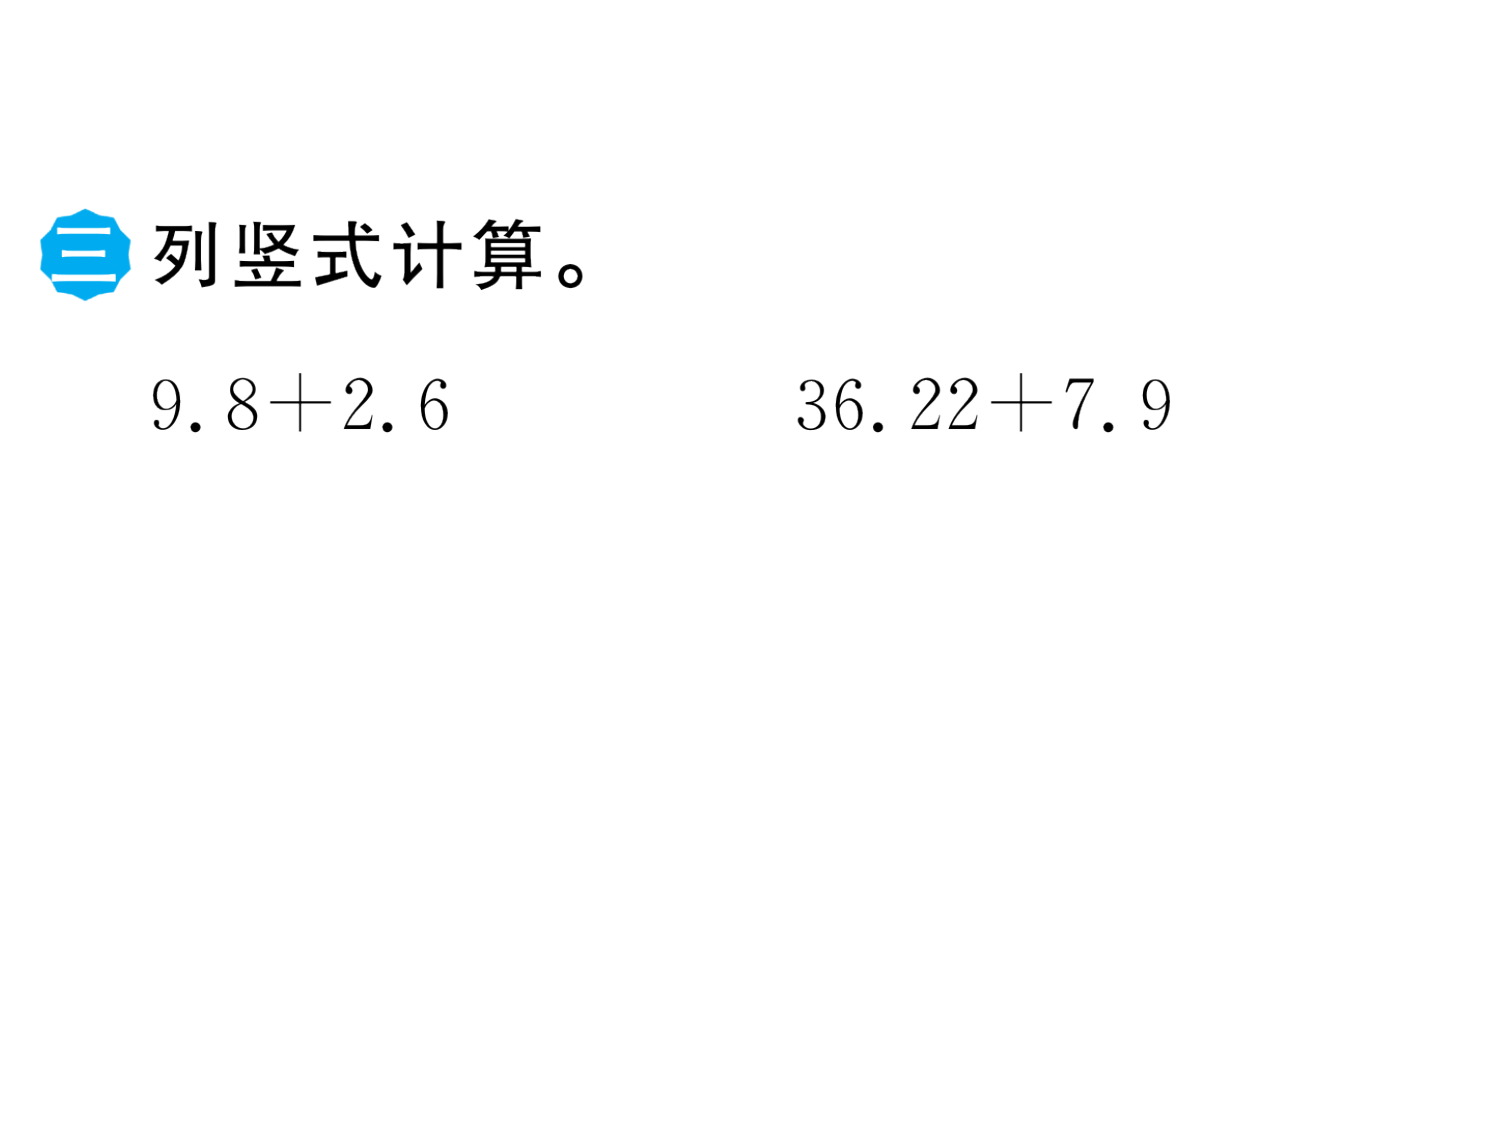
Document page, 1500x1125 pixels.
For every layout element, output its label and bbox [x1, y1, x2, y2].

picture [35, 177, 1453, 989]
